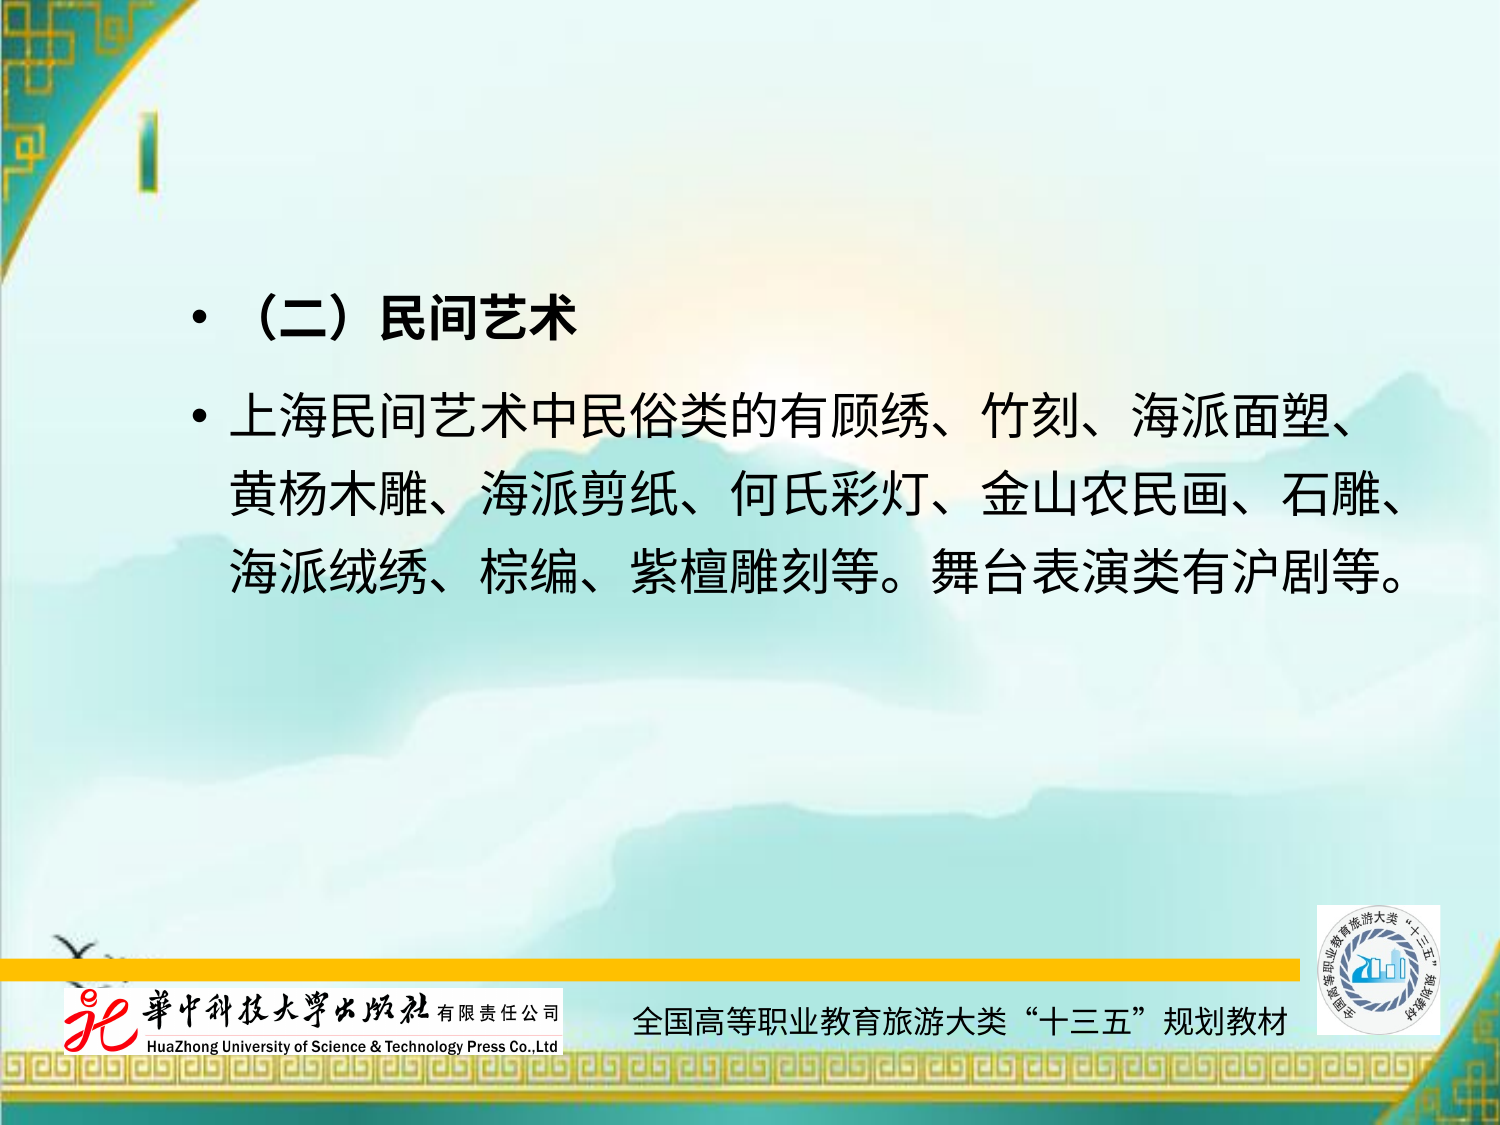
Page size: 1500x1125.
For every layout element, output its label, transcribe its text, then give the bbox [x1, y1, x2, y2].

list （二）民间艺术 上海民间艺术中民俗类的有顾绣、竹刻、海派面塑、黄杨木雕、海派剪纸、何氏彩灯、金山农民画、石雕、海派绒绣、棕编、紫檀雕刻等。舞台表演类有沪剧等。 [175, 260, 1397, 811]
picture [0, 0, 1500, 1125]
